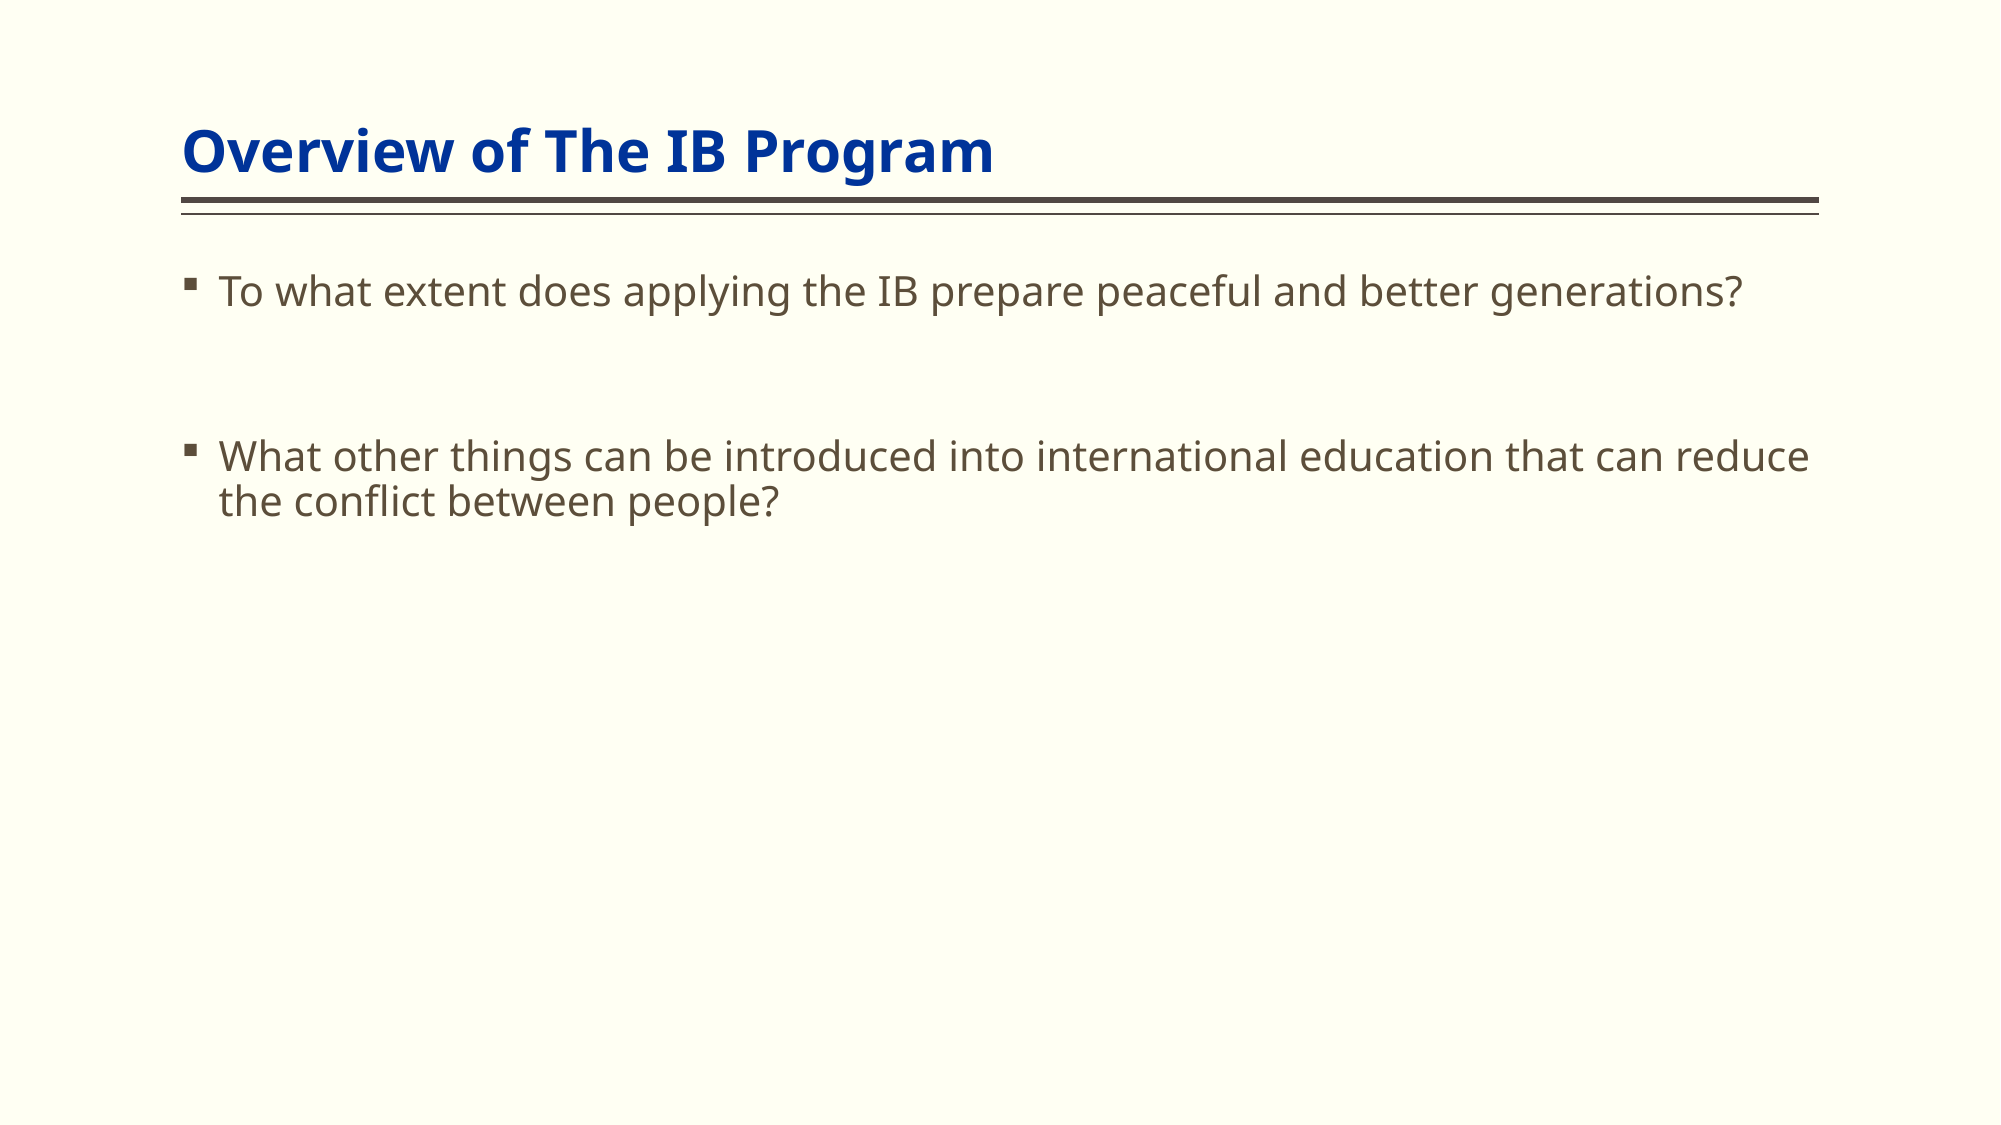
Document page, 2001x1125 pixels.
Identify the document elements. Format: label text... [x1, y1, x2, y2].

list To what extent does applying the IB prepare peaceful and better generations? What other things can be introduced into international education that can reduce the conflict between people? [181, 262, 1819, 1013]
title Overview of The IB Program [181, 12, 1819, 193]
